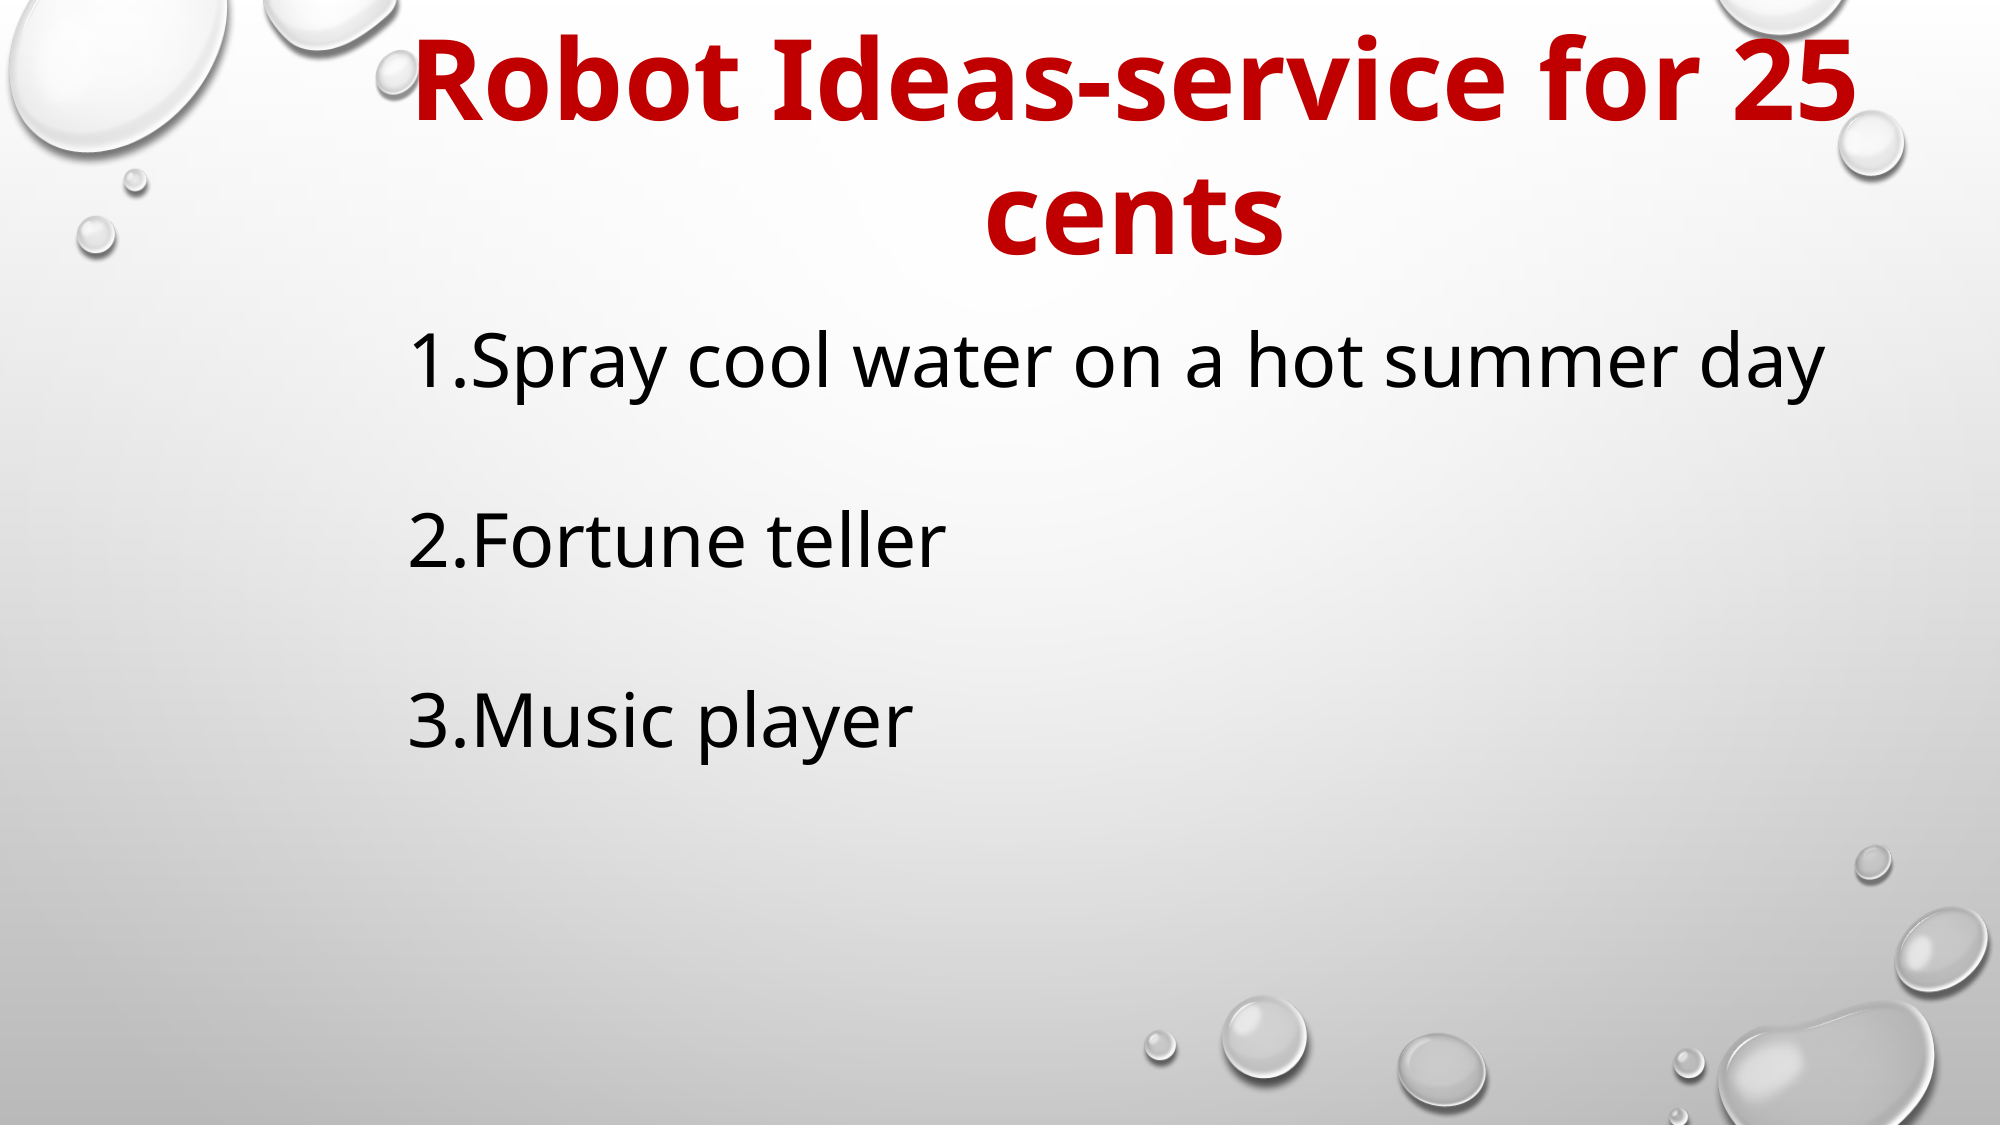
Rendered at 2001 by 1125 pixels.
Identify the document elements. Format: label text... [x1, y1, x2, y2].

text_box Robot Ideas-service for 25 cents [373, 0, 1897, 285]
picture [0, 0, 2000, 1125]
text_box Spray cool water on a hot summer day Fortune teller Music player [392, 305, 1878, 816]
